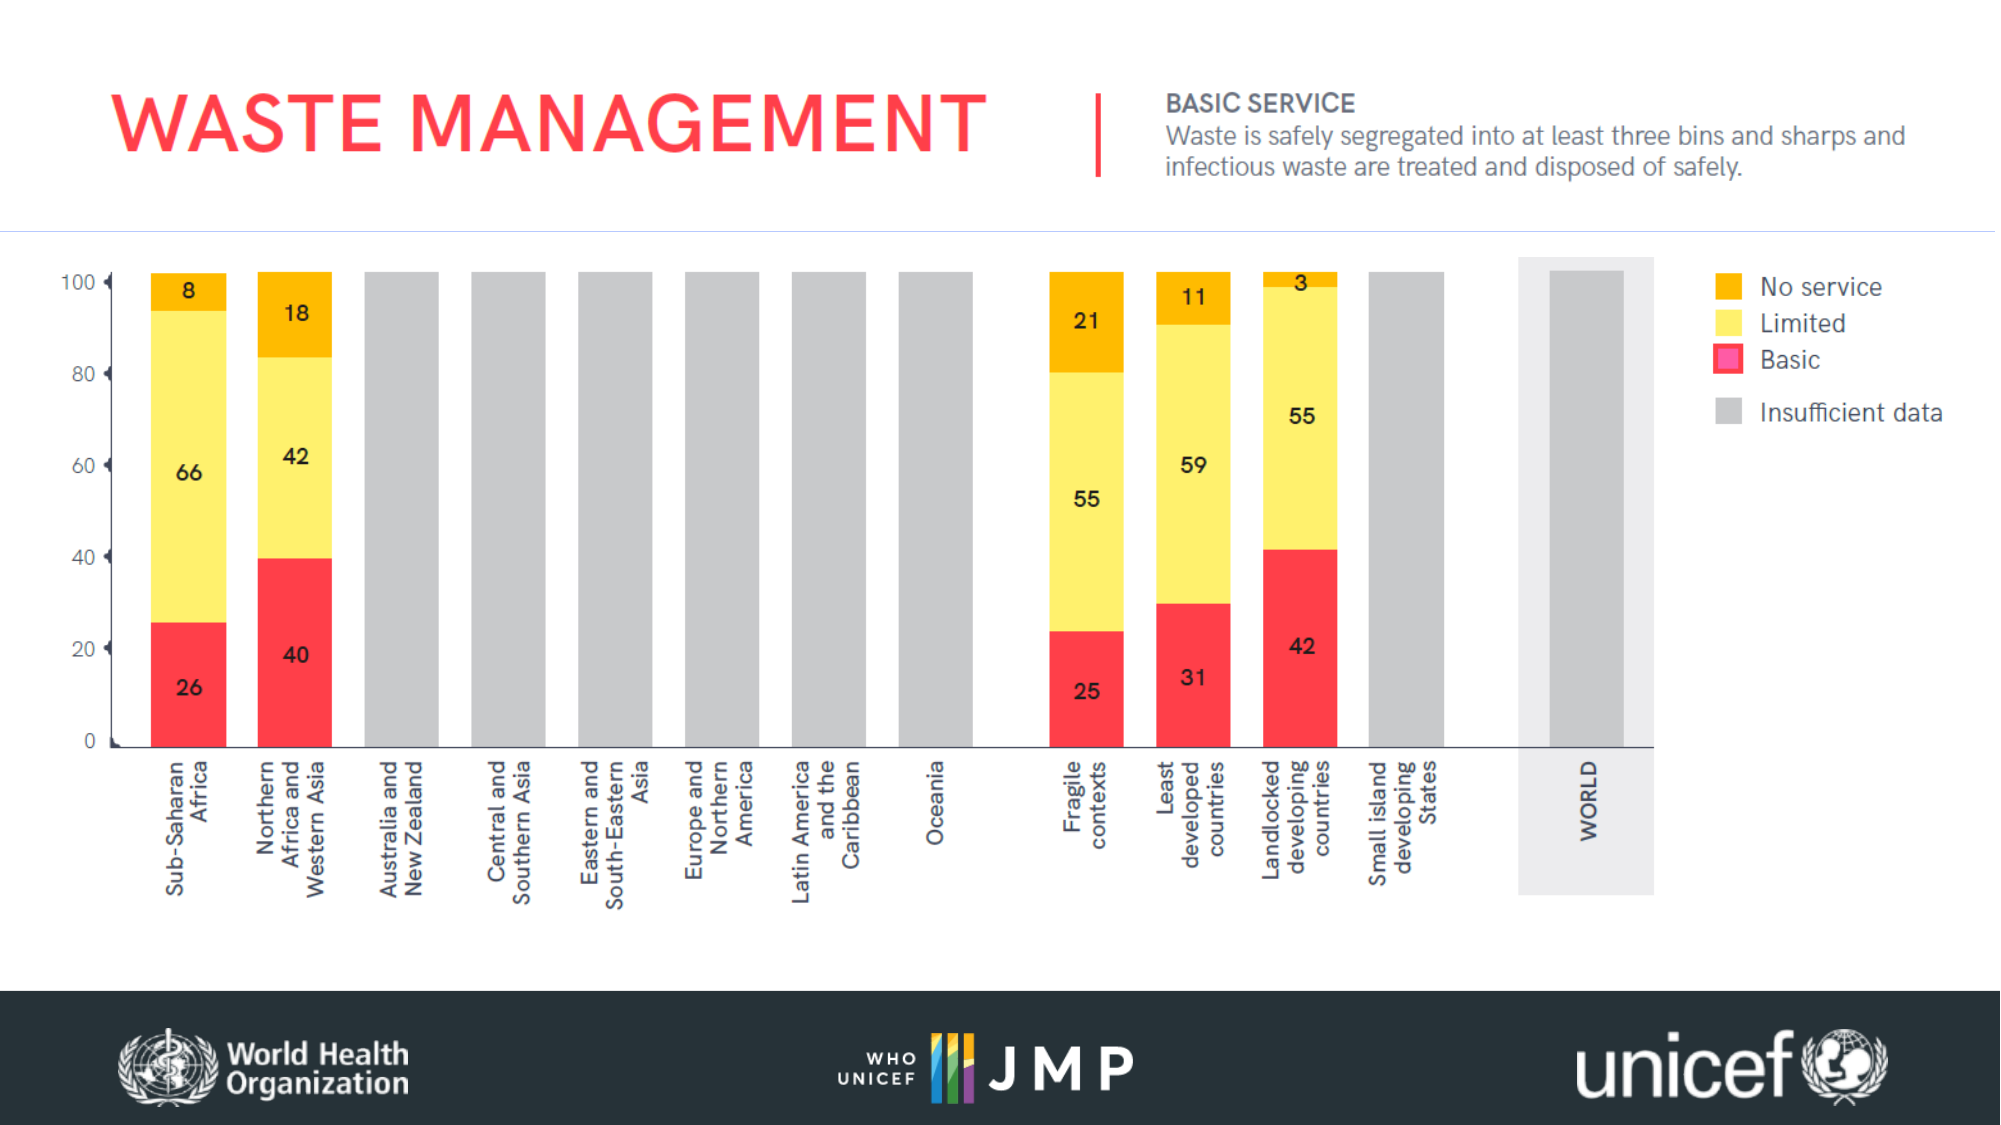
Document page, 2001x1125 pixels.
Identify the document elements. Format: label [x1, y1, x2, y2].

picture [42, 256, 1958, 929]
picture [88, 69, 1946, 209]
picture [827, 1014, 1156, 1113]
picture [1577, 1029, 1888, 1106]
picture [118, 1028, 408, 1107]
